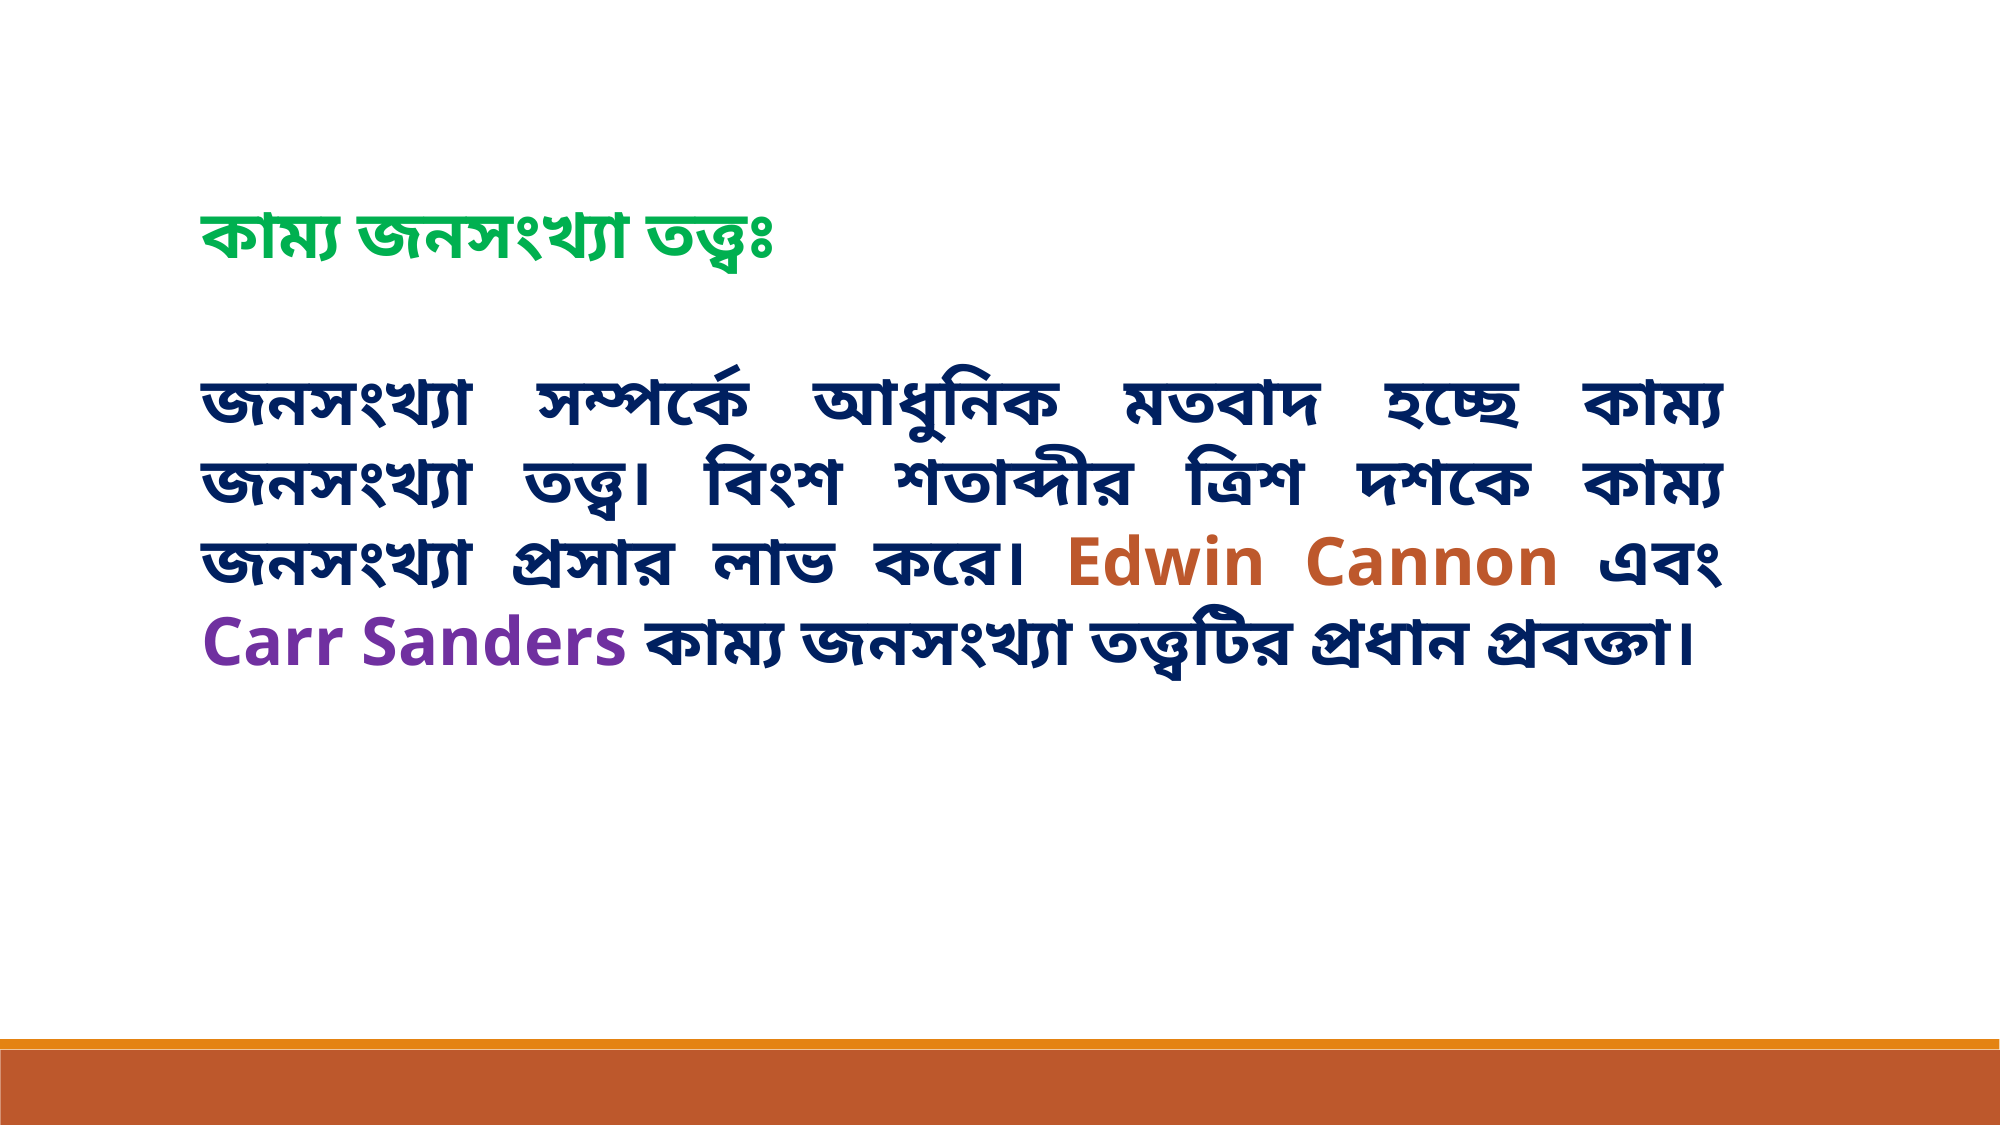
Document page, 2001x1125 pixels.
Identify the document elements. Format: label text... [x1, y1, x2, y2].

text_box কাম্য জনসংখ্যা তত্ত্বঃ [186, 184, 847, 280]
text_box জনসংখ্যা সম্পর্কে আধুনিক মতবাদ হচ্ছে কাম্য জনসংখ্যা তত্ত্ব। বিংশ শতাব্দীর ত্রিশ দশকে কাম্য জনসংখ্যা প্রসার লাভ করে। Edwin Cannon এবং Carr Sanders কাম্য জনসংখ্যা তত্ত্বটির প্রধান প্রবক্তা। [186, 351, 1738, 686]
